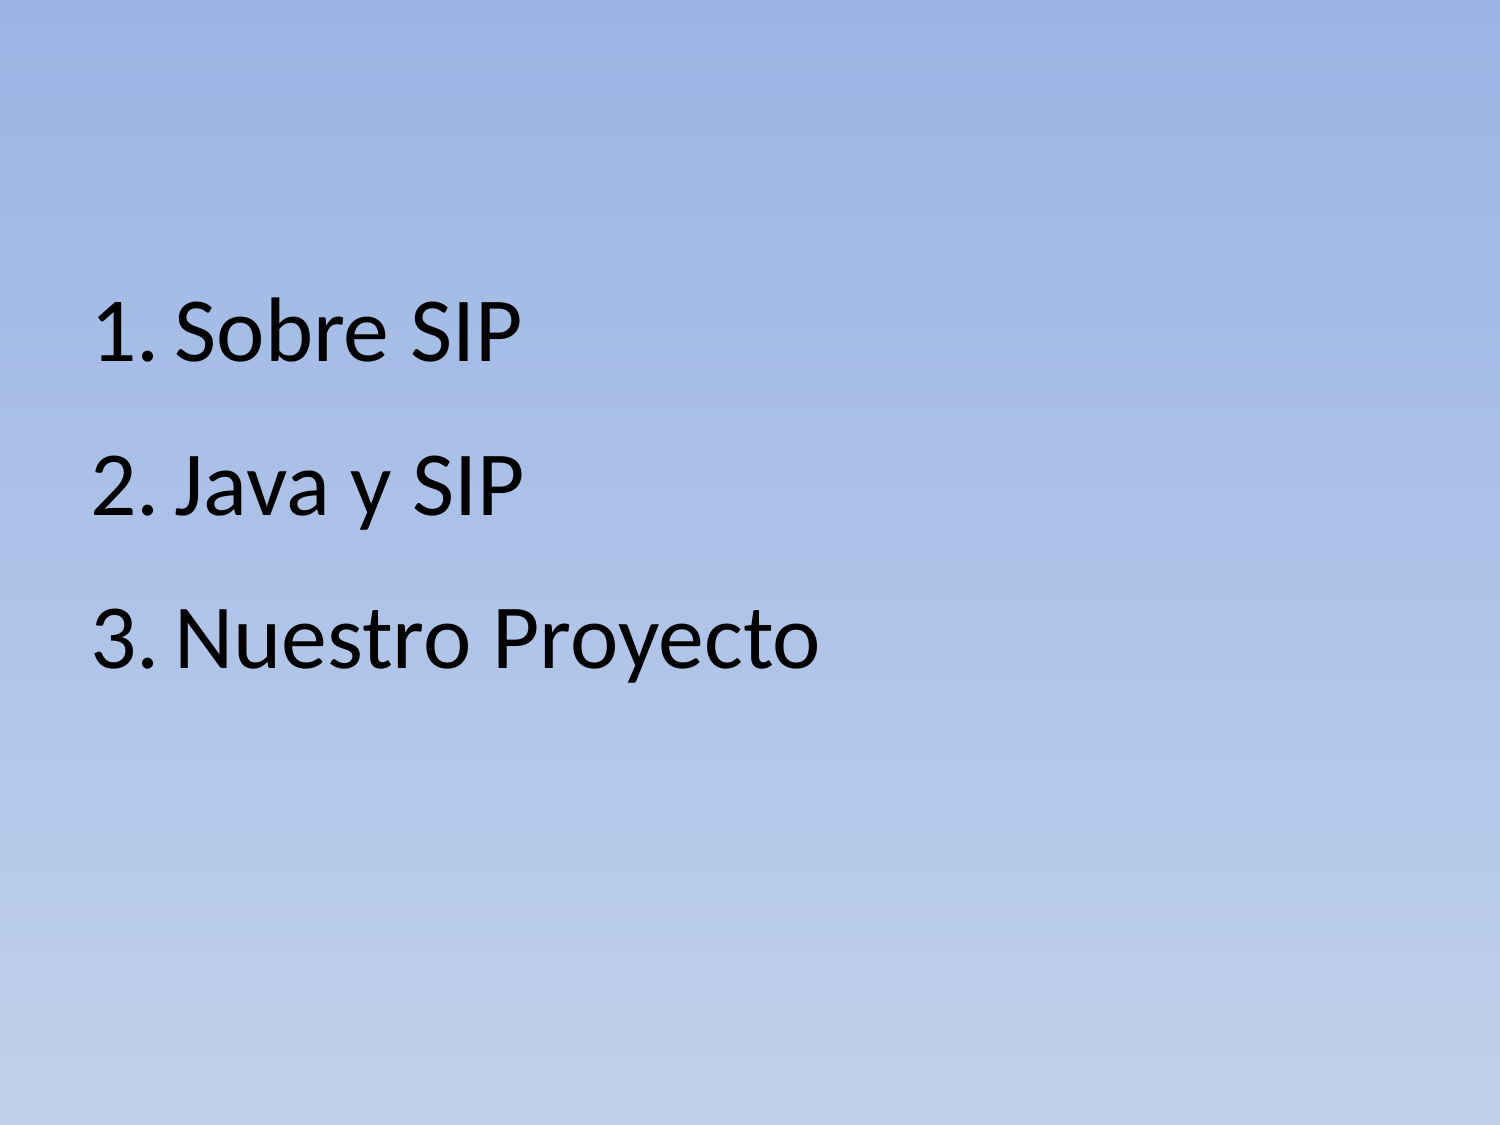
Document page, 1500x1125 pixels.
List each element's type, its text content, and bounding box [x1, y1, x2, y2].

list Sobre SIP Java y SIP Nuestro Proyecto [75, 262, 1425, 1005]
